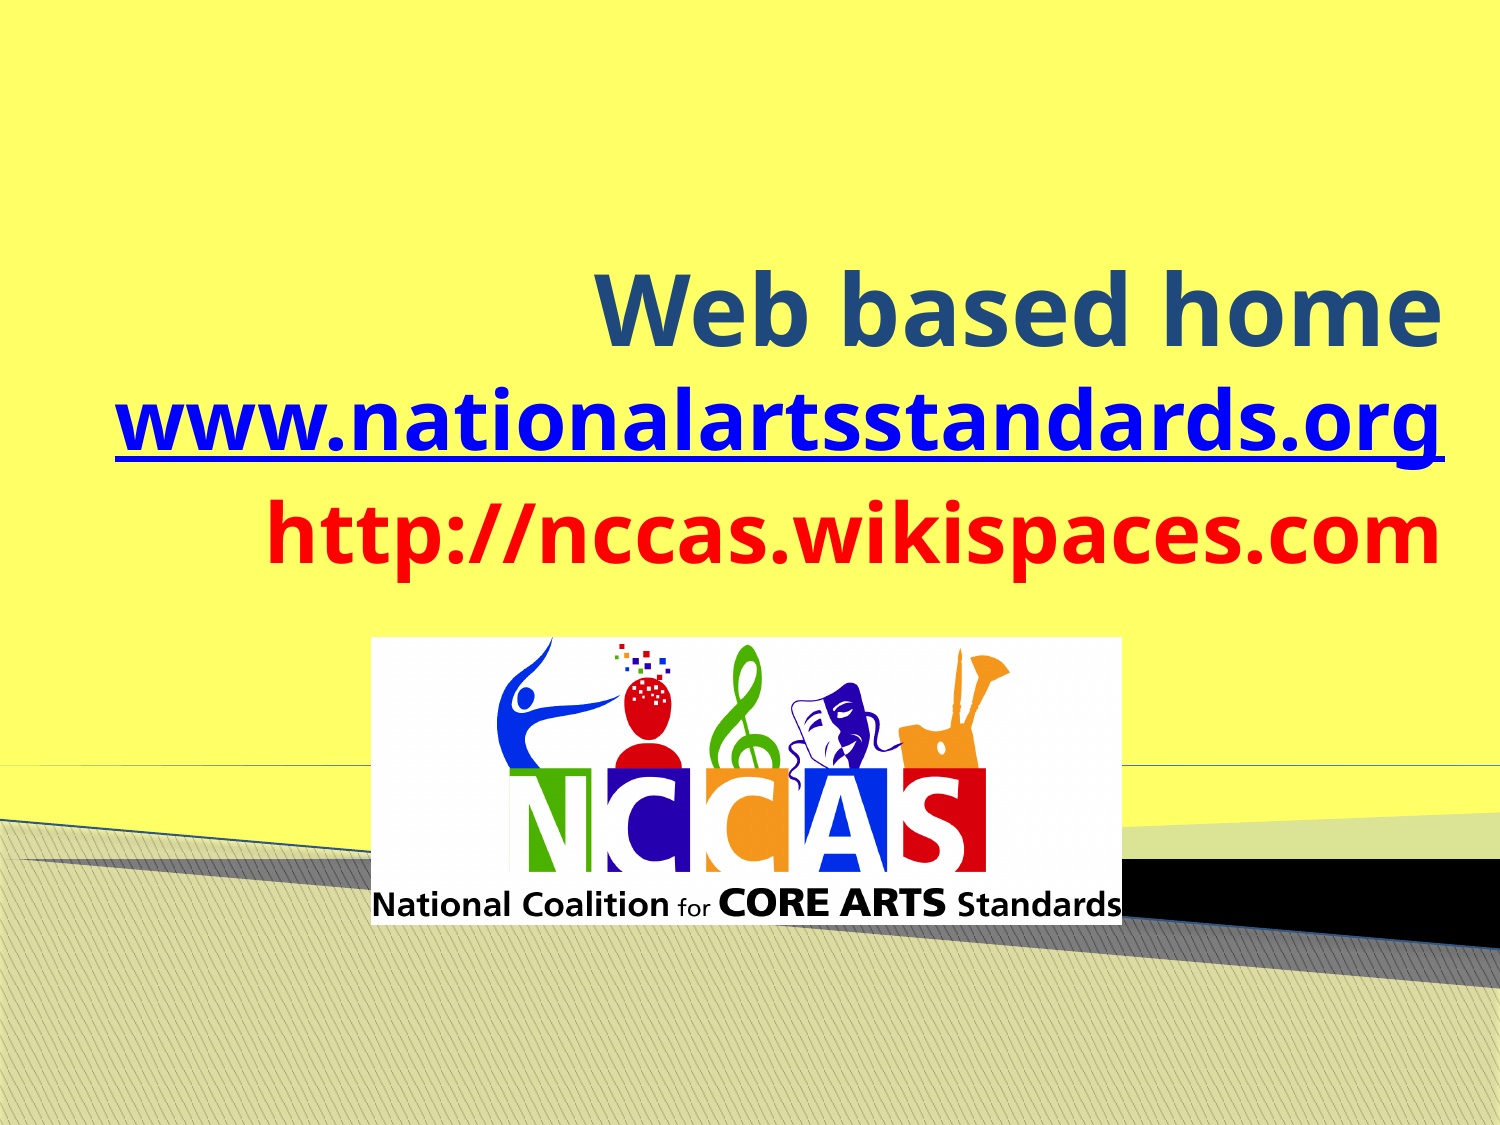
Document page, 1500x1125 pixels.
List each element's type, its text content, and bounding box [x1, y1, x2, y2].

picture [5, 637, 1500, 989]
title Web based home www.nationalartsstandards.org http://nccas.wikispaces.com [53, 162, 1460, 588]
